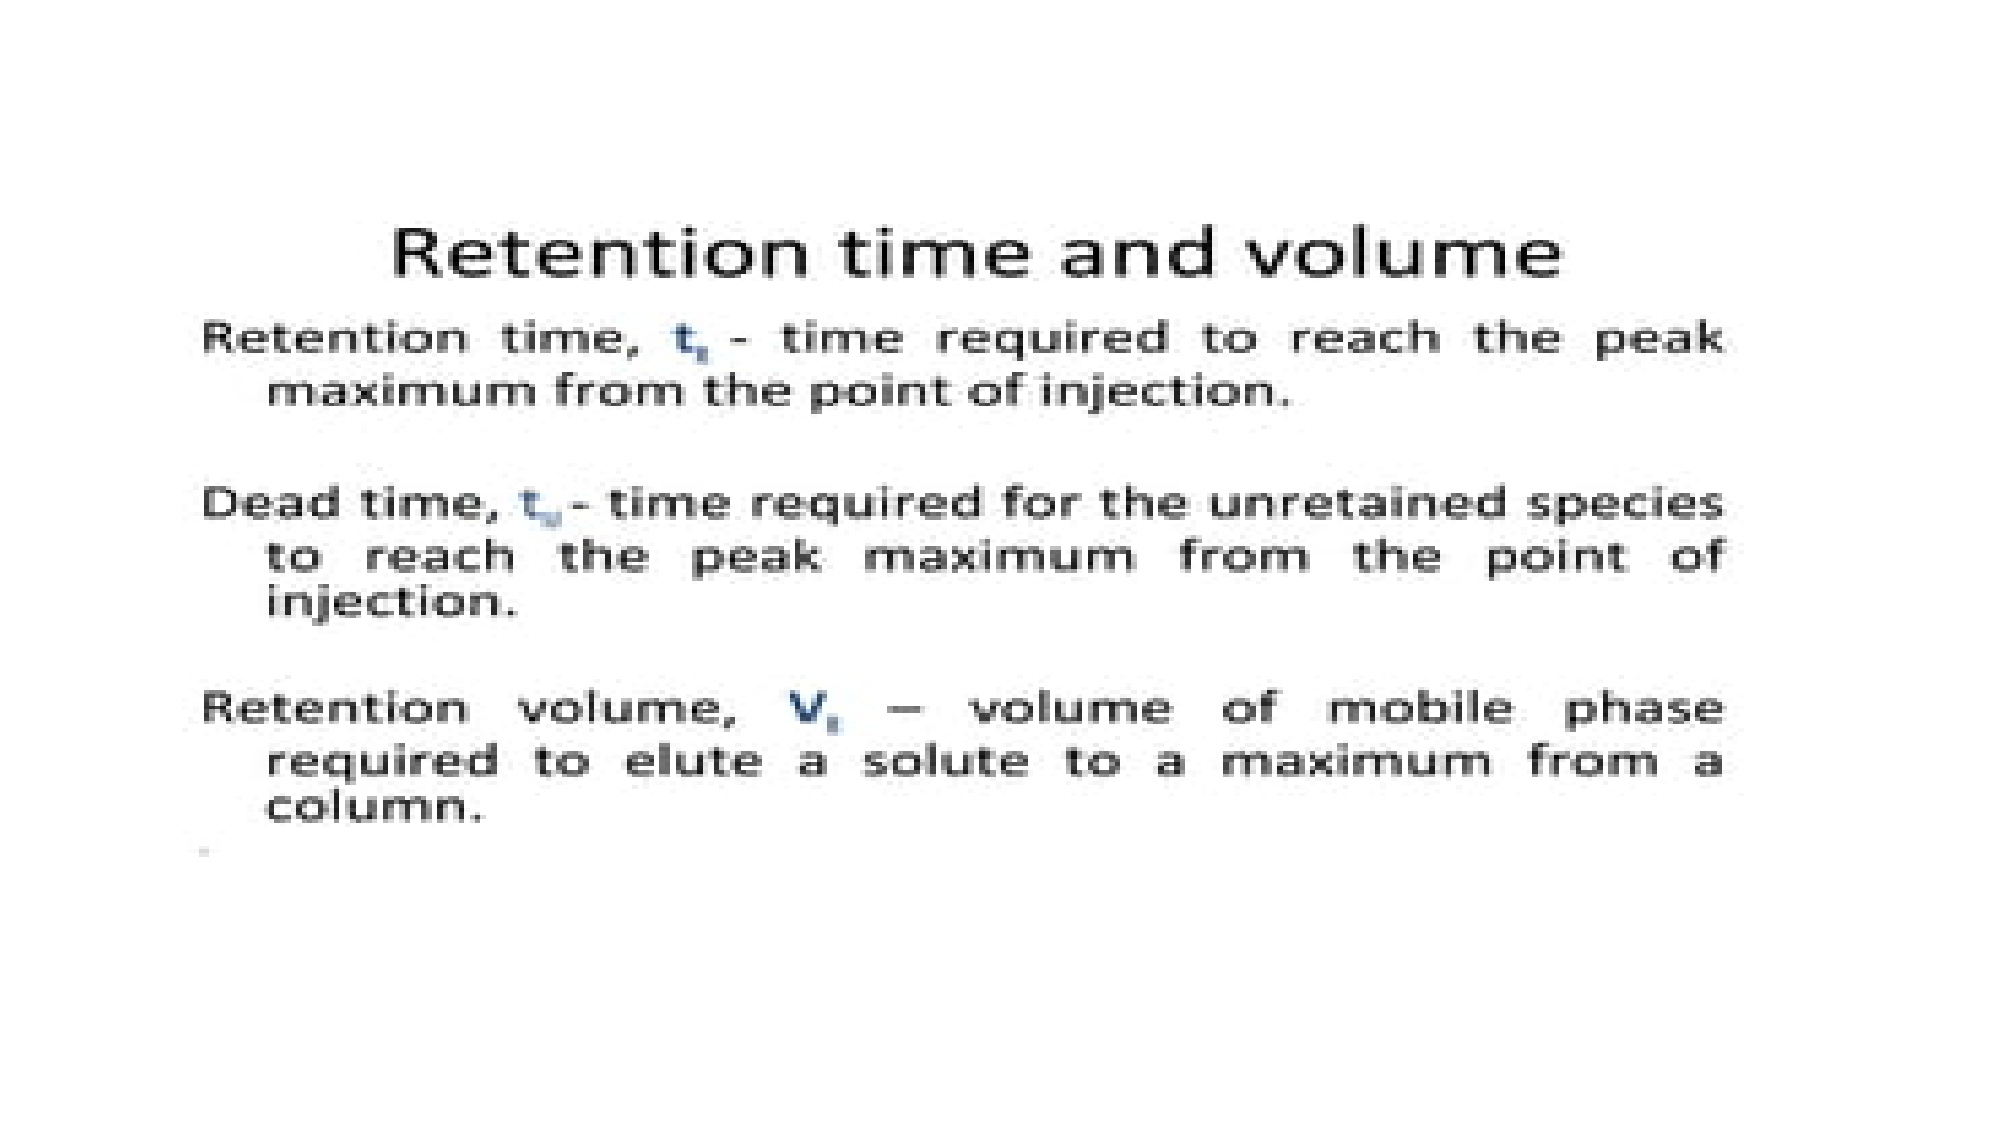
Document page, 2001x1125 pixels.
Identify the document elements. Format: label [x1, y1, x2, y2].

list [96, 100, 1831, 1009]
